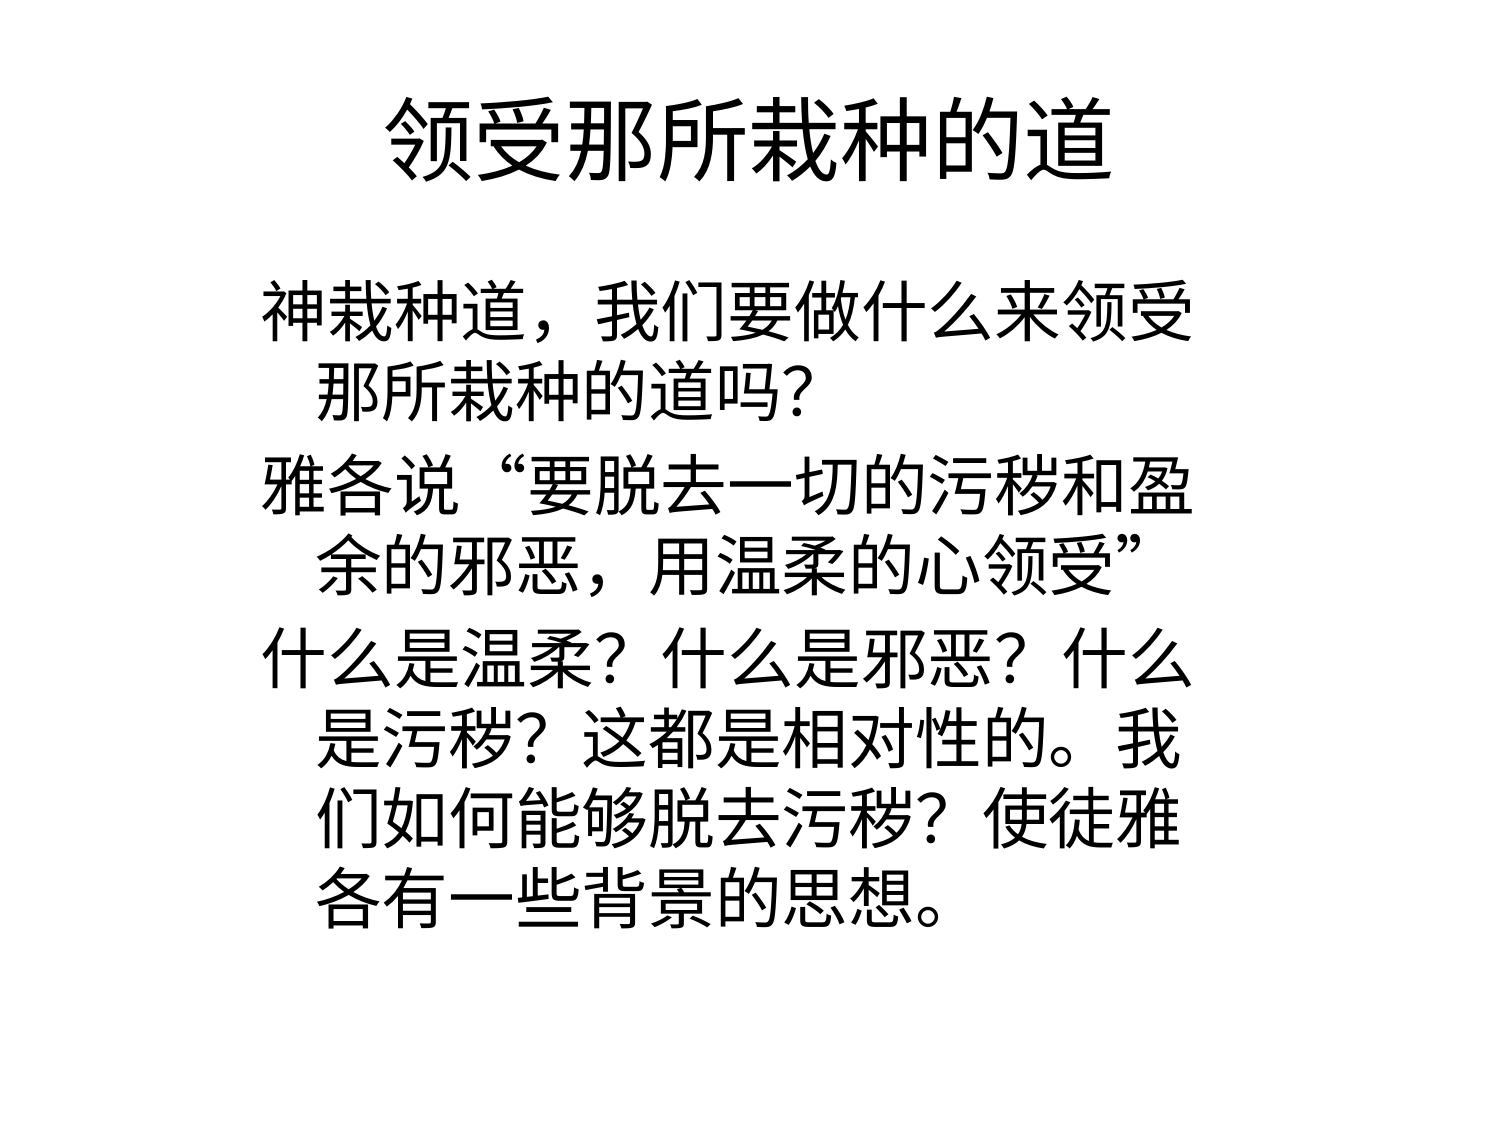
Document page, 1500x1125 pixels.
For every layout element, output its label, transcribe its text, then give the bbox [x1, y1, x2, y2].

list 神栽种道，我们要做什么来领受那所栽种的道吗？ 雅各说“要脱去一切的污秽和盈余的邪恶，用温柔的心领受” 什么是温柔？什么是邪恶？什么是污秽？这都是相对性的。我们如何能够脱去污秽？使徒雅各有一些背景的思想。 [243, 262, 1255, 1003]
title 领受那所栽种的道 [243, 45, 1255, 231]
